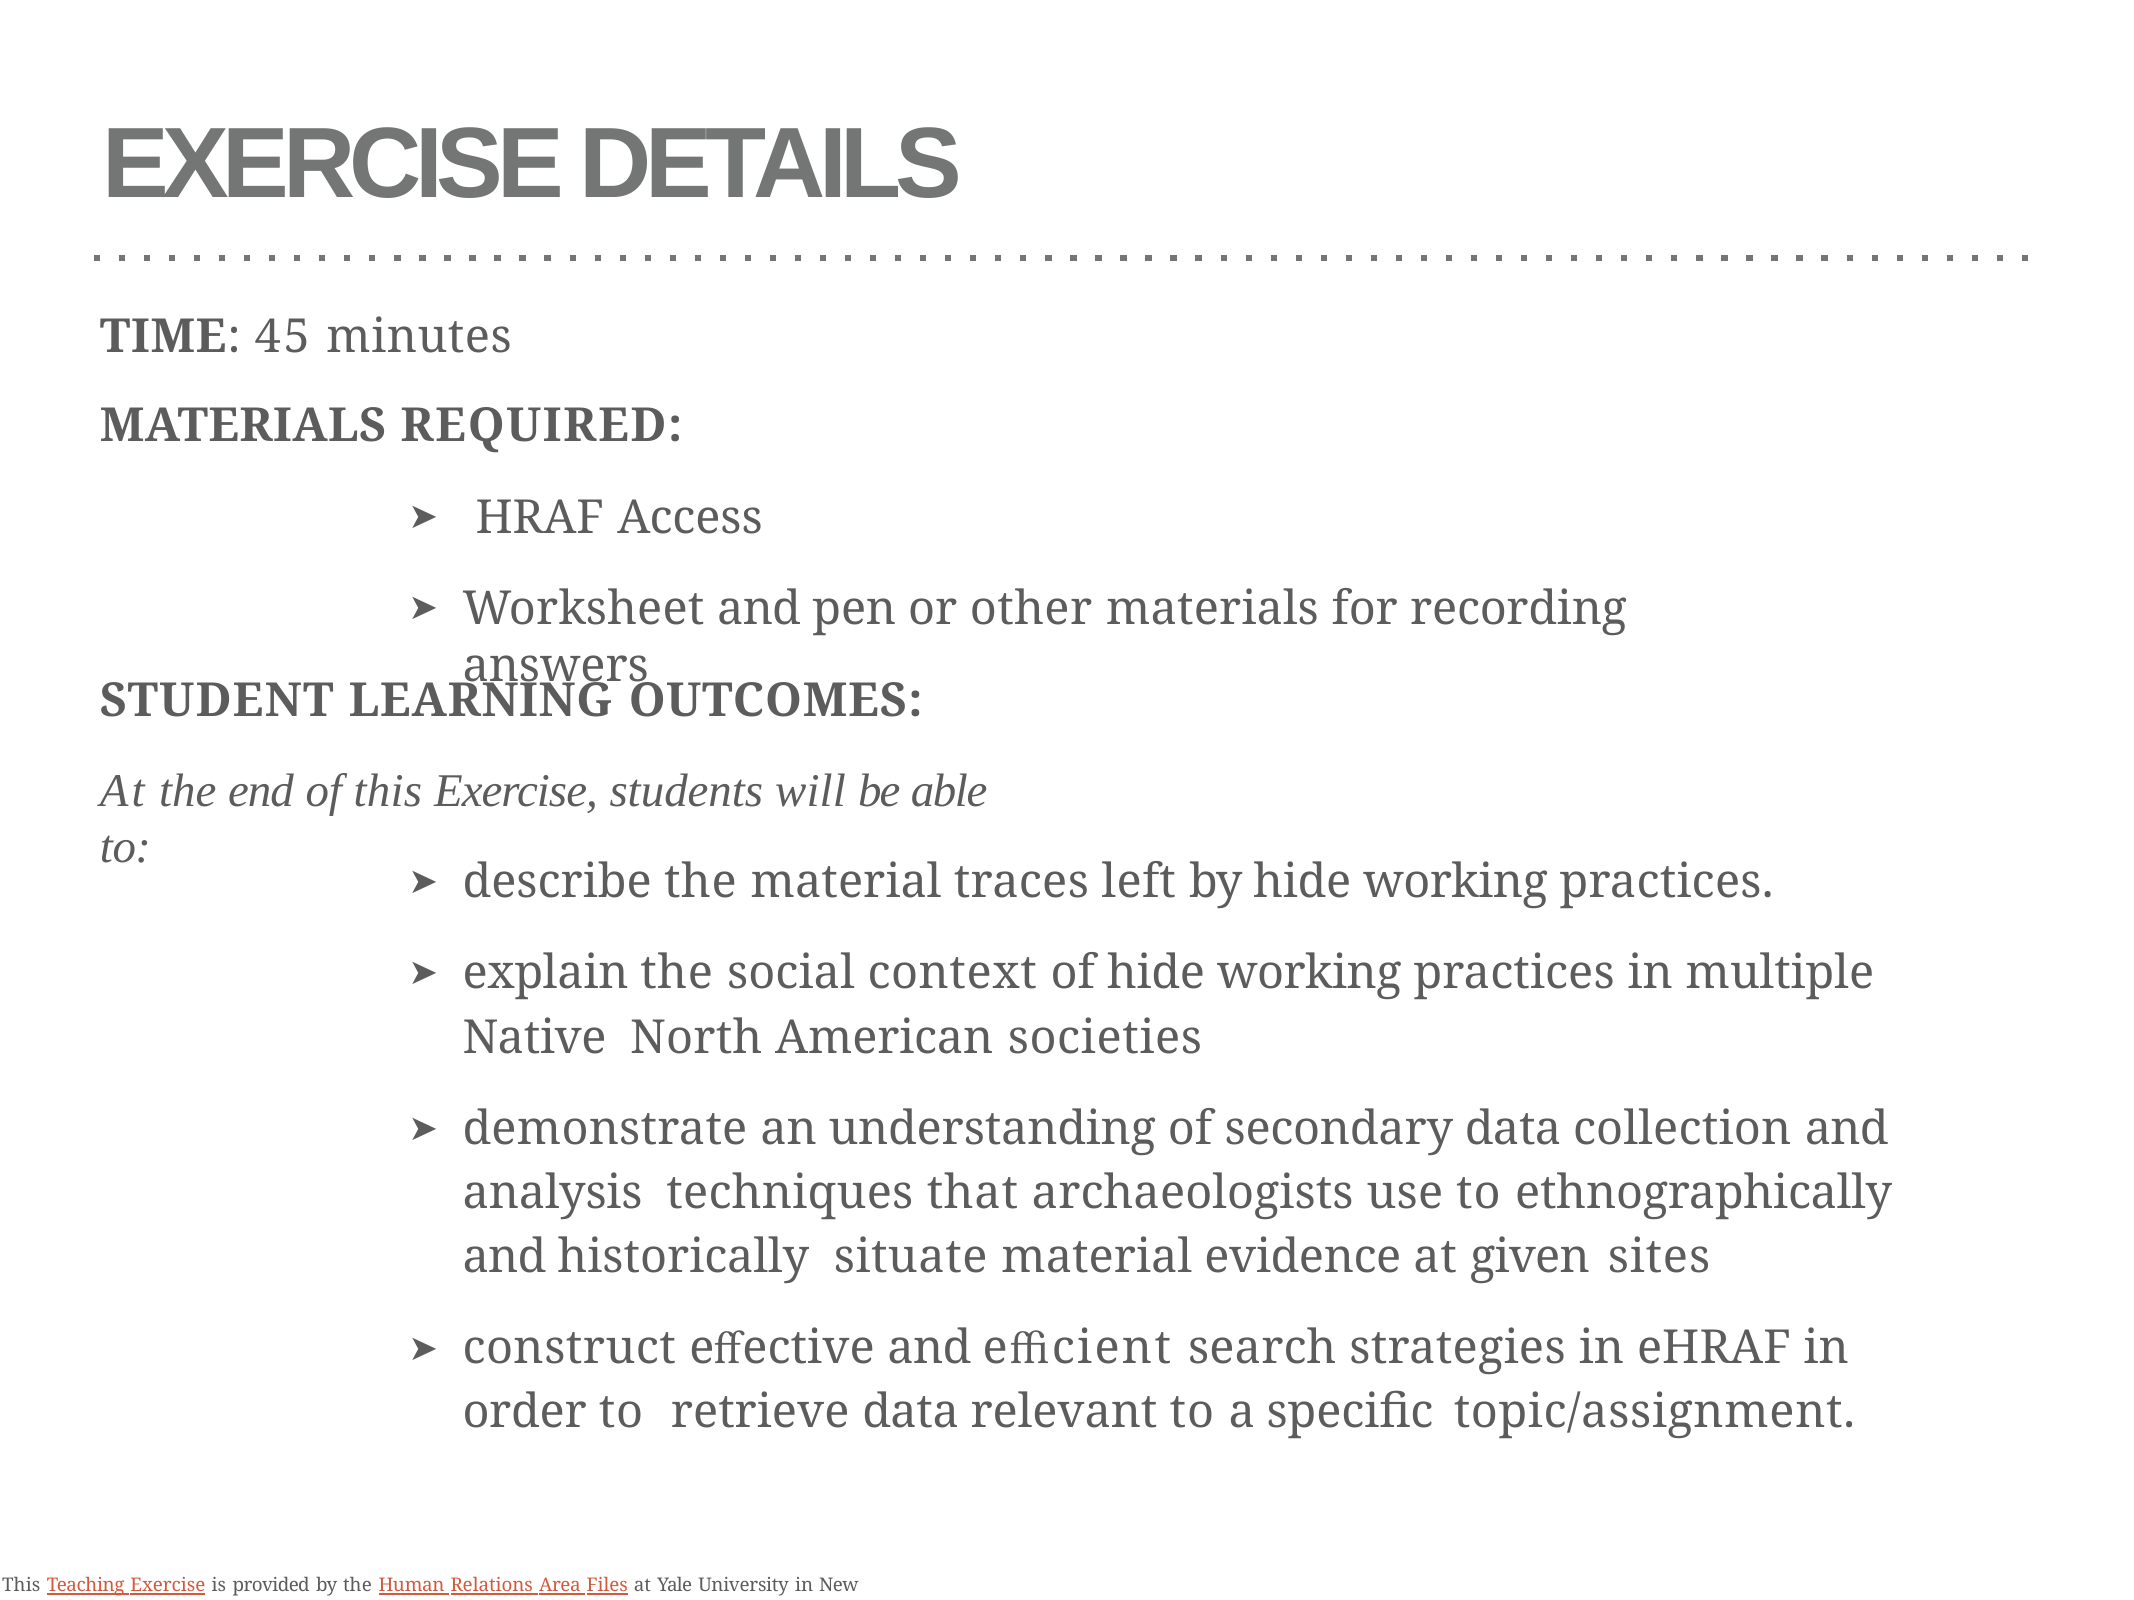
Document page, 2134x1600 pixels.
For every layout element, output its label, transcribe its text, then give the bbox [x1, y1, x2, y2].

text_box ➤ [406, 855, 443, 901]
text_box ➤ [406, 581, 443, 627]
text_box HRAF Access Worksheet and pen or other materials for recording answers [460, 483, 1734, 691]
text_box TIME: 45 minutes MATERIALS REQUIRED: [97, 269, 695, 451]
text_box ➤ [406, 946, 443, 992]
footer This Teaching Exercise is provided by the Human Relations Area Files at Yale University in New Haven, CT [0, 1570, 919, 1600]
text_box STUDENT LEARNING OUTCOMES: At the end of this Exercise, students will be able to: [97, 634, 1041, 872]
text_box ➤ [406, 1102, 443, 1148]
text_box ➤ [406, 1322, 443, 1368]
text_box ➤ [406, 490, 443, 536]
text_box describe the material traces left by hide working practices. explain the social context of hide working practices in multiple Native North American societies demonstrate an understanding of secondary data collection and analysis techniques that archaeologists use to ethnographically and historically situate material evidence at given sites construct eﬀective and eﬃcient search strategies in eHRAF in order to retrieve data relevant to a specific topic/assignment. [460, 848, 1978, 1437]
title EXERCISE DETAILS [99, 95, 1555, 366]
